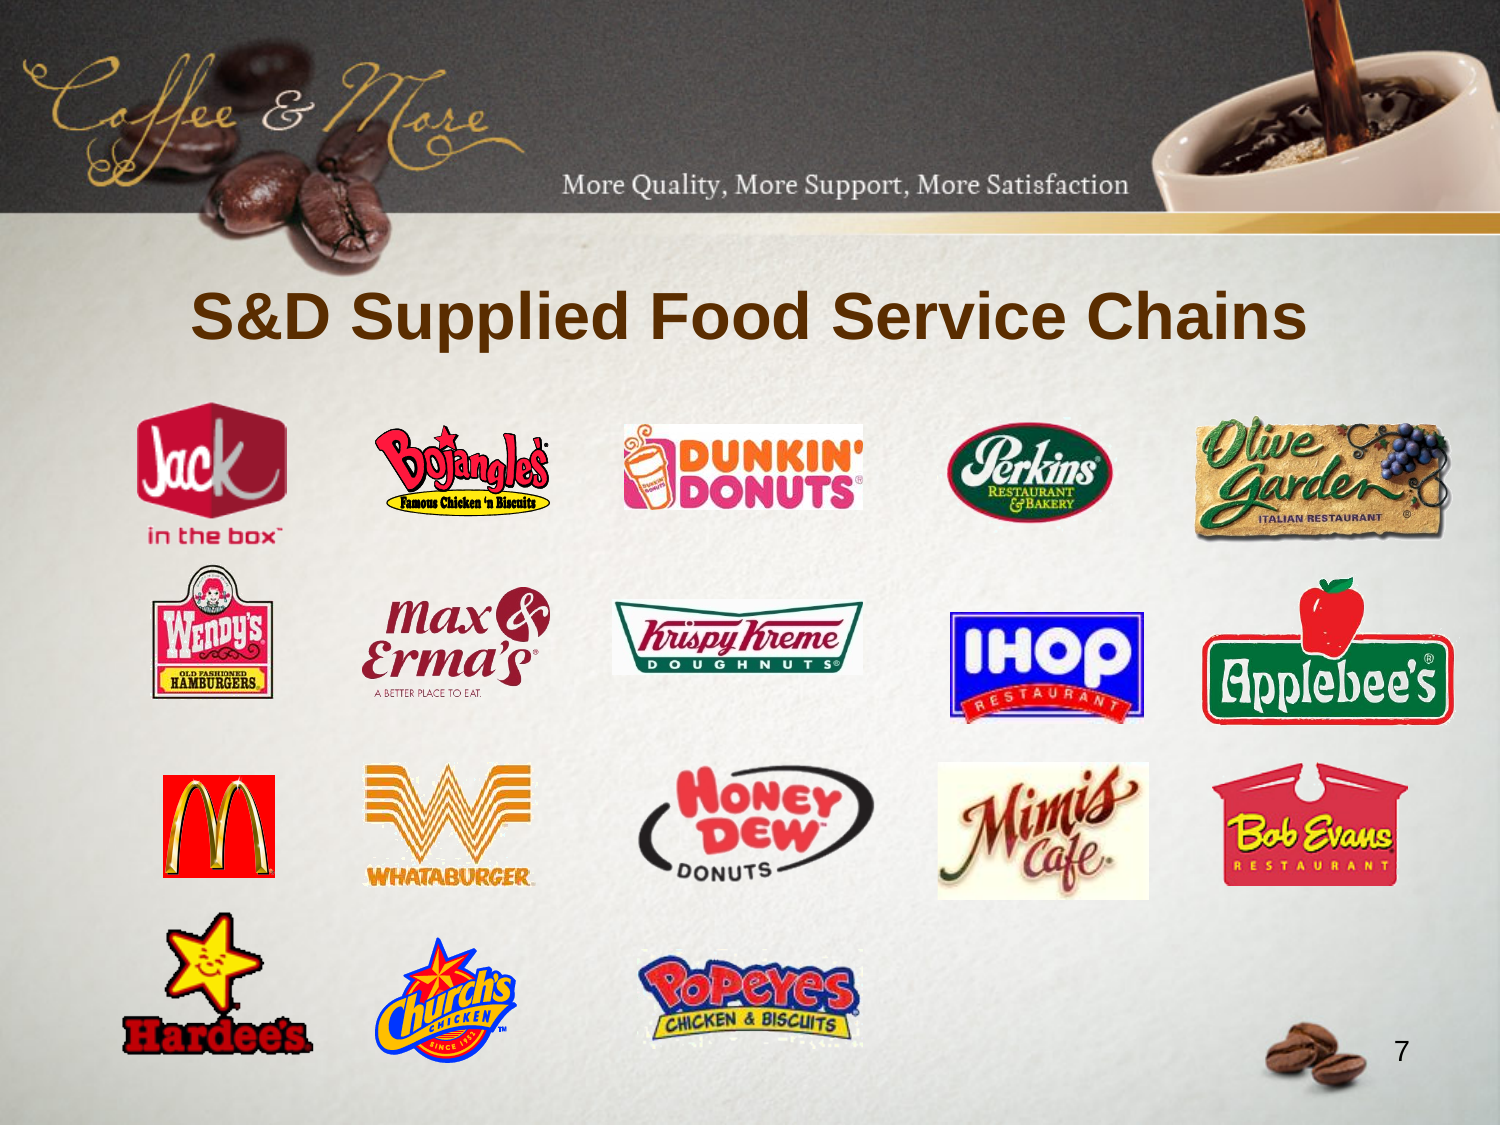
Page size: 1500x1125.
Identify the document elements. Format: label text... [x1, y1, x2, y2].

picture [0, 1, 1500, 274]
slide_number 7 [1074, 1024, 1426, 1103]
text_box S&D Supplied Food Service Chains [0, 274, 1500, 362]
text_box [162, 774, 276, 879]
picture [0, 362, 1500, 1125]
